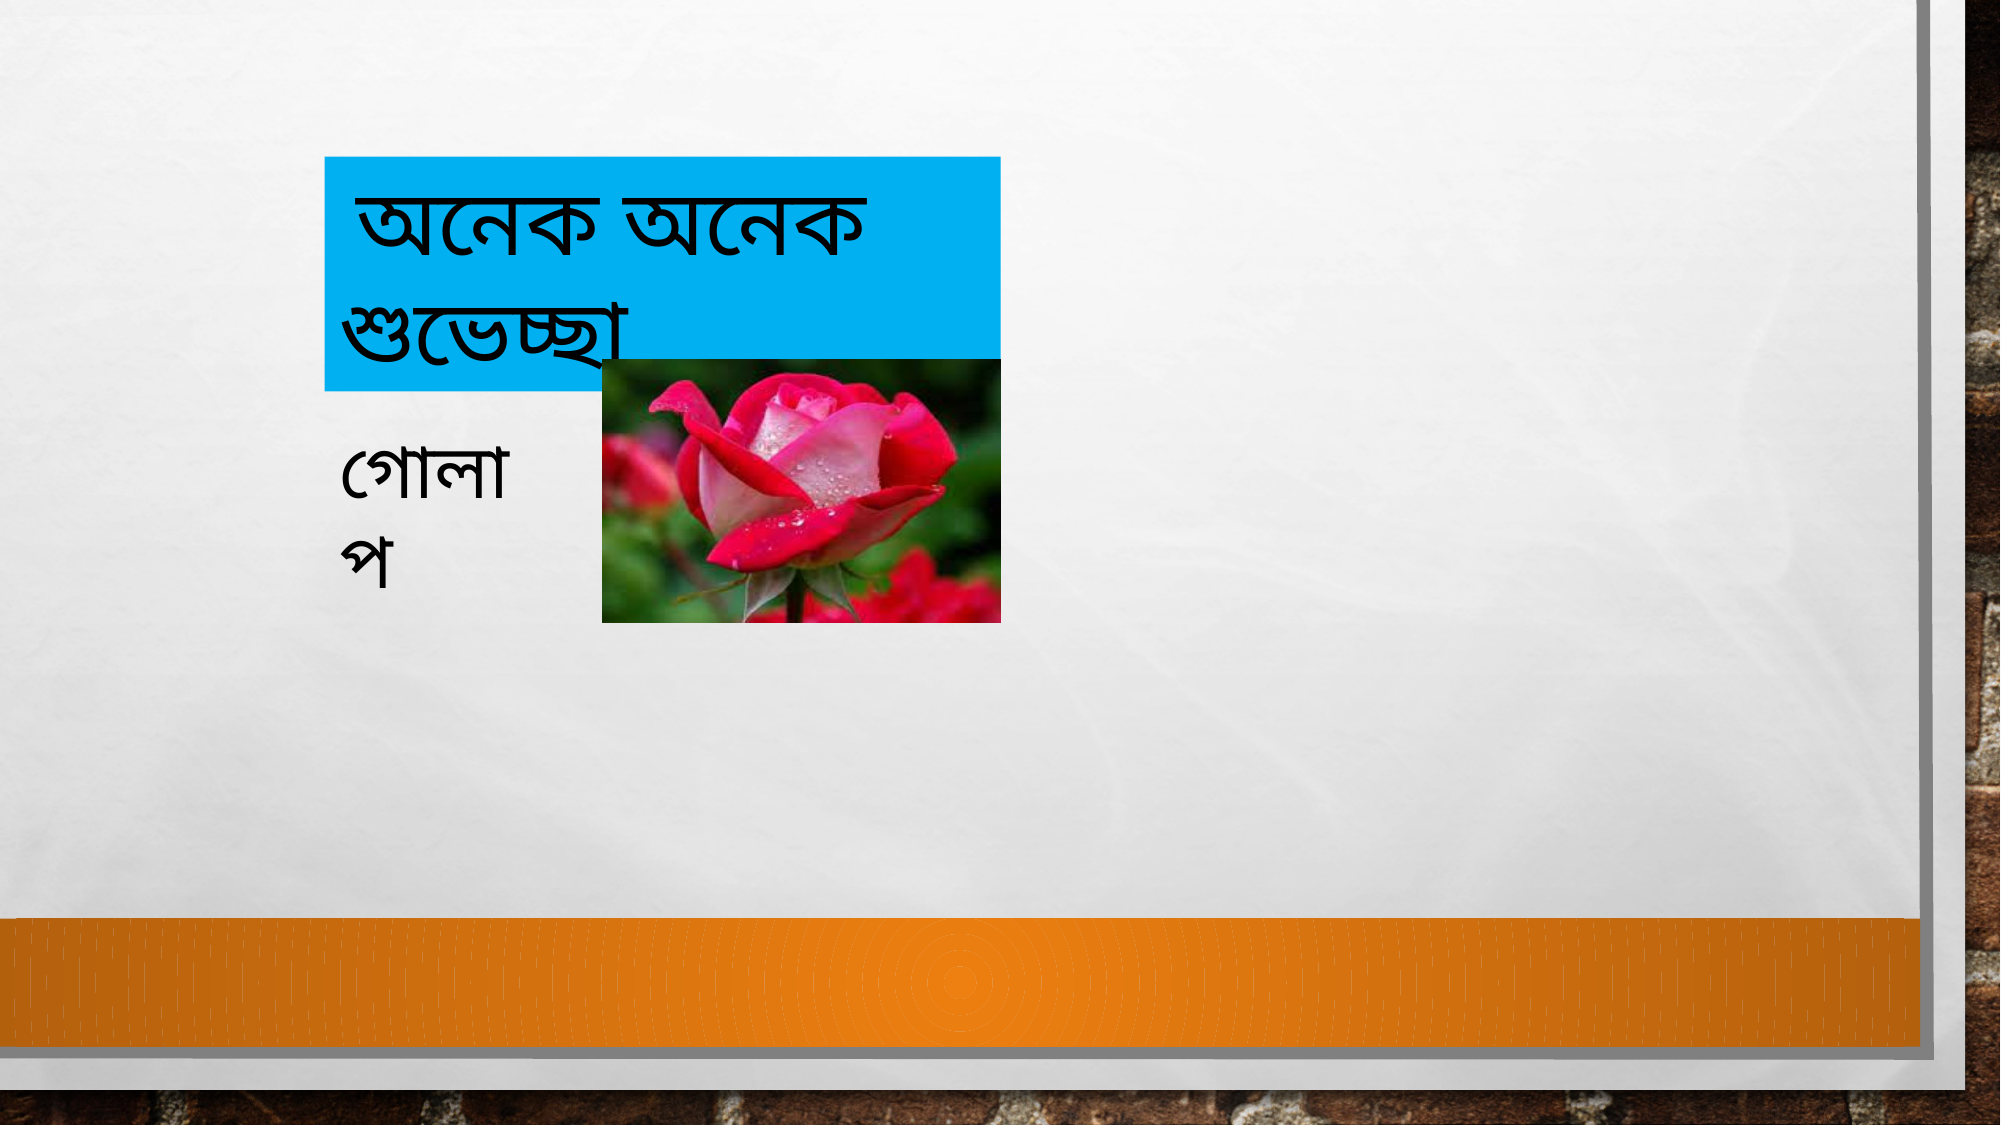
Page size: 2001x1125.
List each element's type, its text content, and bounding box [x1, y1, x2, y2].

picture [0, 0, 2000, 1125]
text_box অনেক অনেক শুভেচ্ছা [324, 156, 1001, 392]
text_box গোলাপ [324, 415, 542, 611]
picture [601, 359, 1001, 623]
